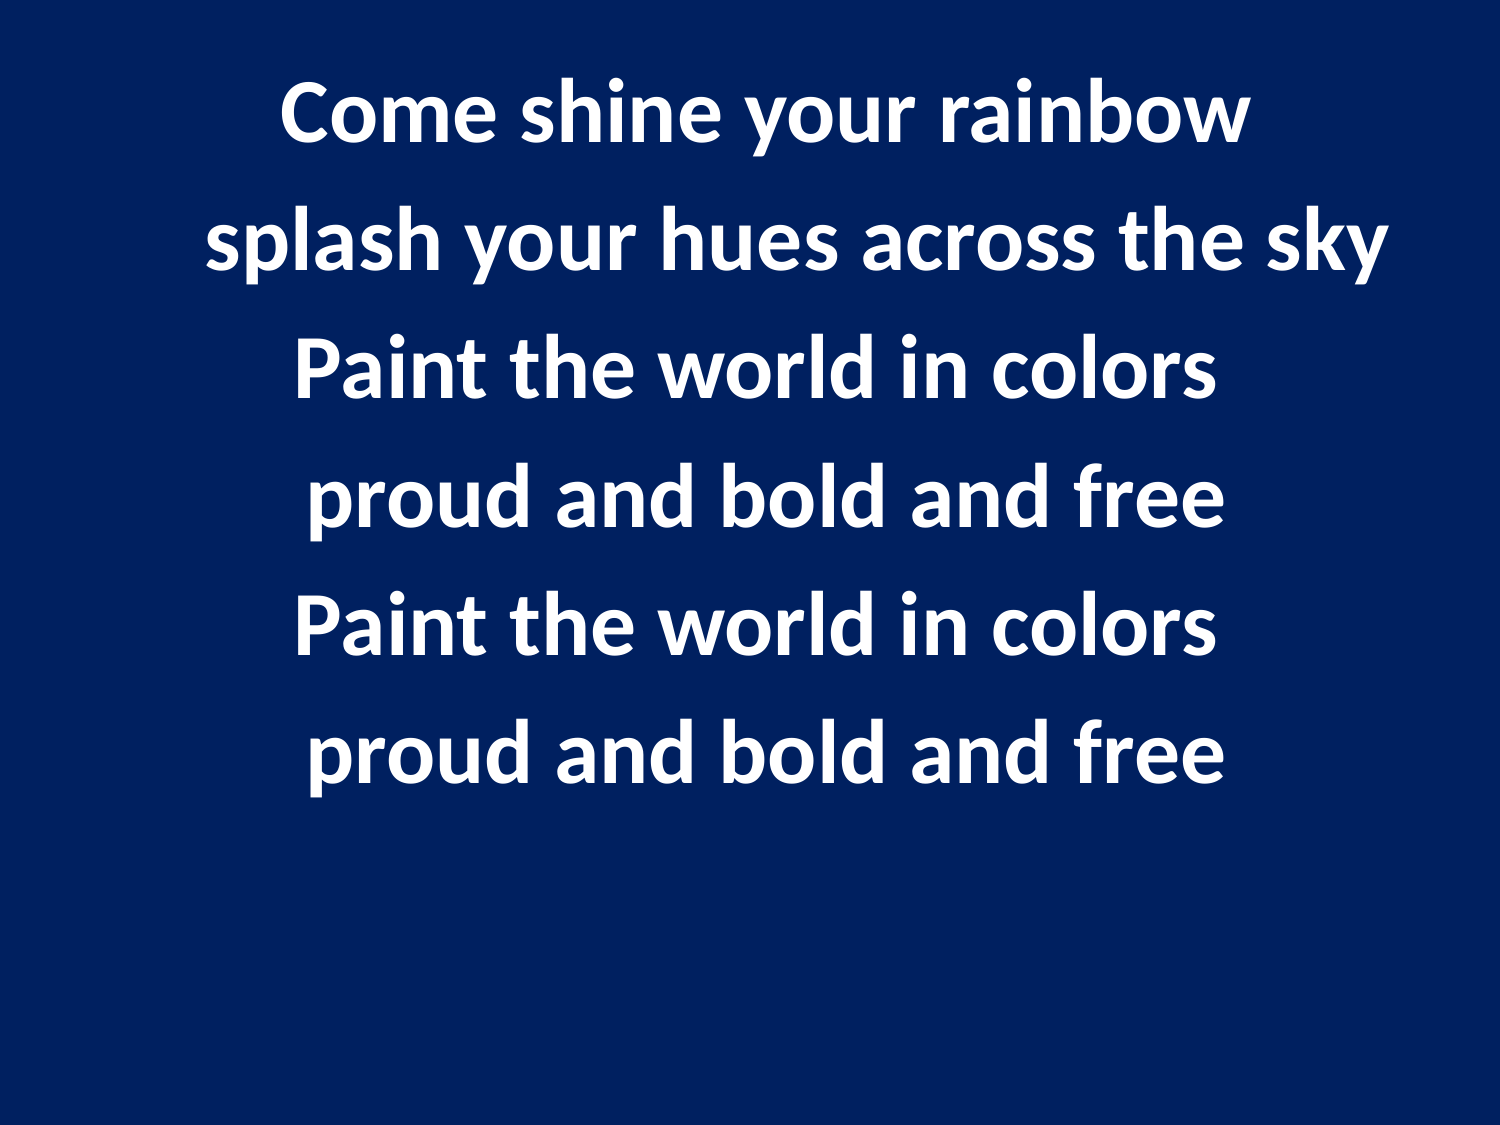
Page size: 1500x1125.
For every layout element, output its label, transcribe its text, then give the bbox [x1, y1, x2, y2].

list Come shine your rainbow splash your hues across the sky Paint the world in colors proud and bold and free Paint the world in colors proud and bold and free [75, 42, 1459, 1059]
